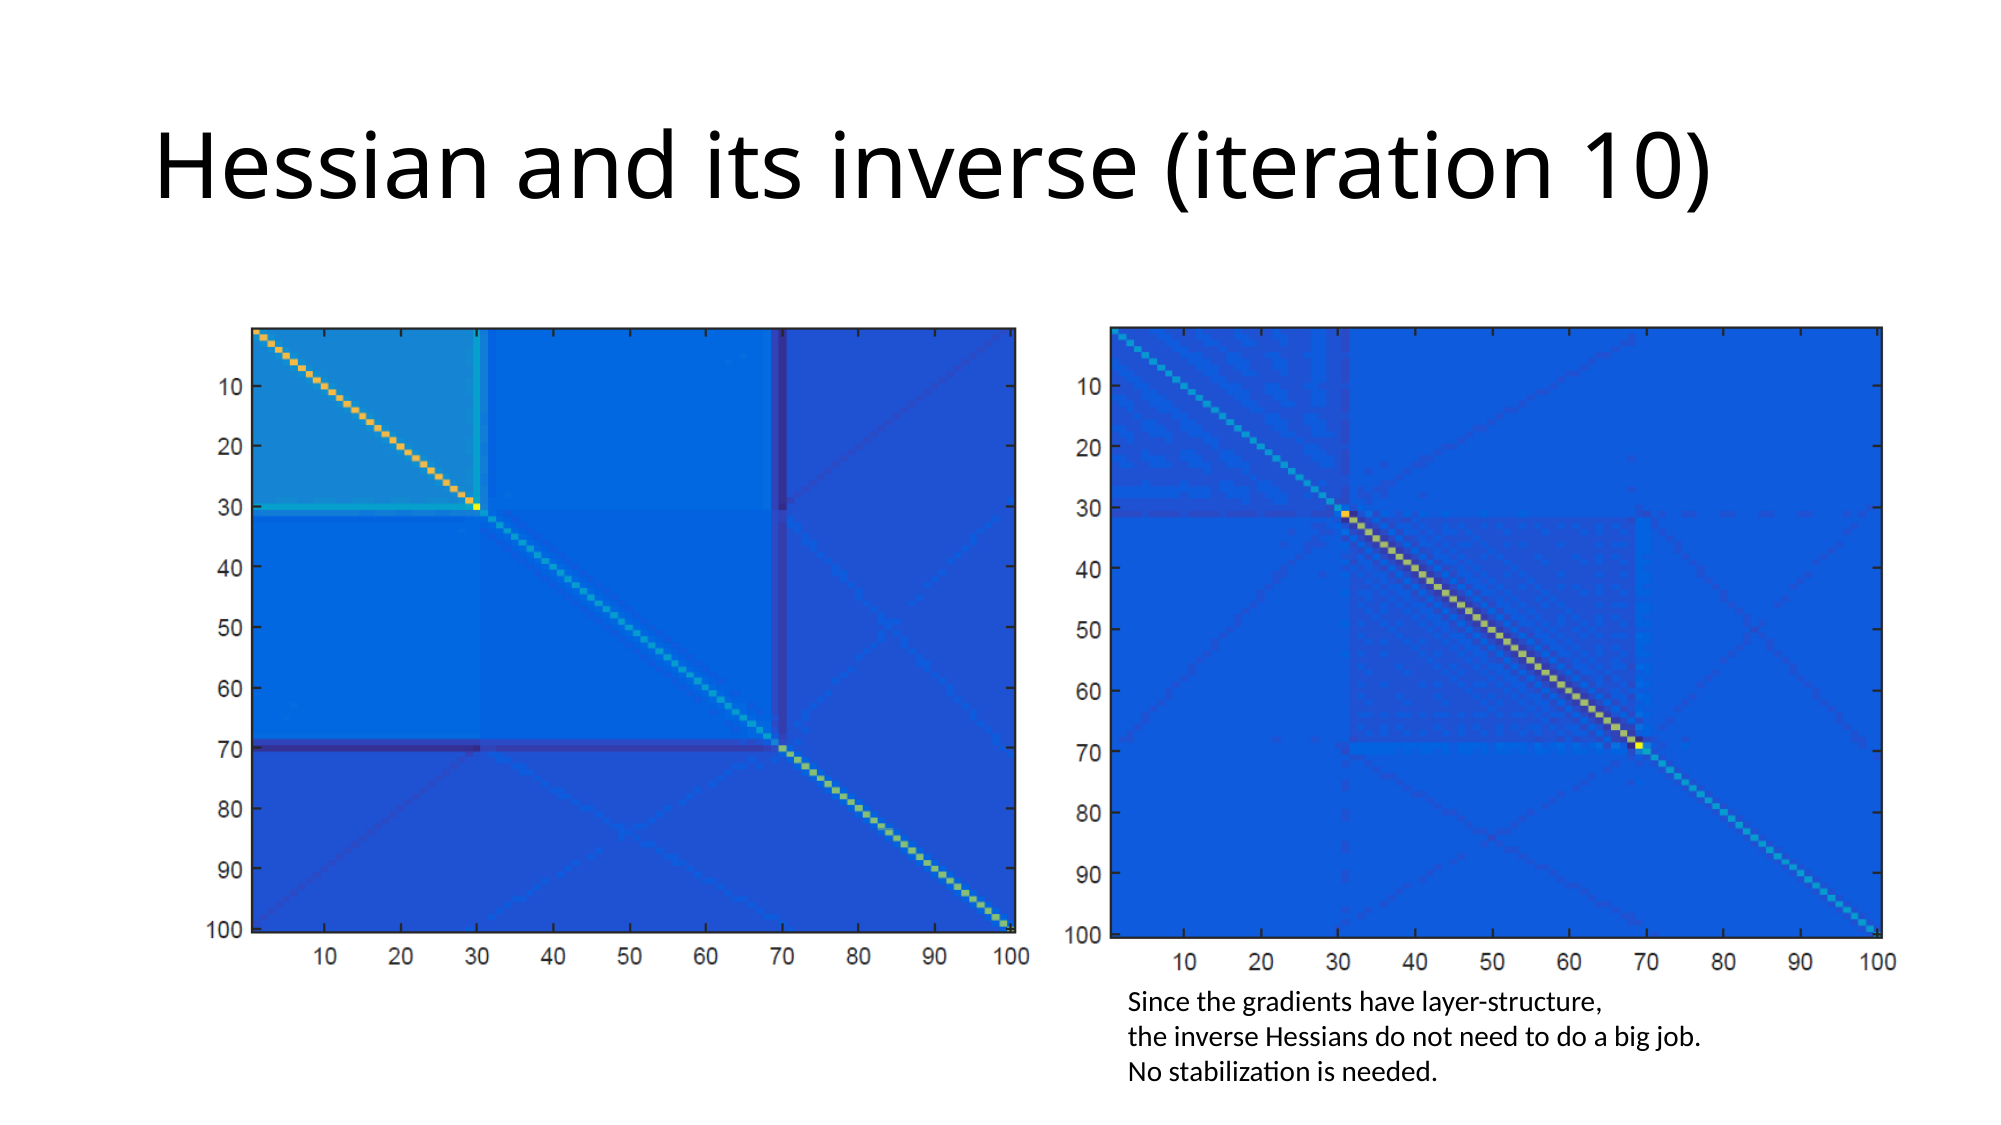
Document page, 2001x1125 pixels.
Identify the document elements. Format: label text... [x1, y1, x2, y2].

title Hessian and its inverse (iteration 10) [137, 59, 1863, 278]
text_box Since the gradients have layer-structure, the inverse Hessians do not need to do a big job. No stabilization is needed. [1113, 997, 1895, 1095]
picture [1059, 308, 1912, 997]
picture [196, 308, 1045, 991]
